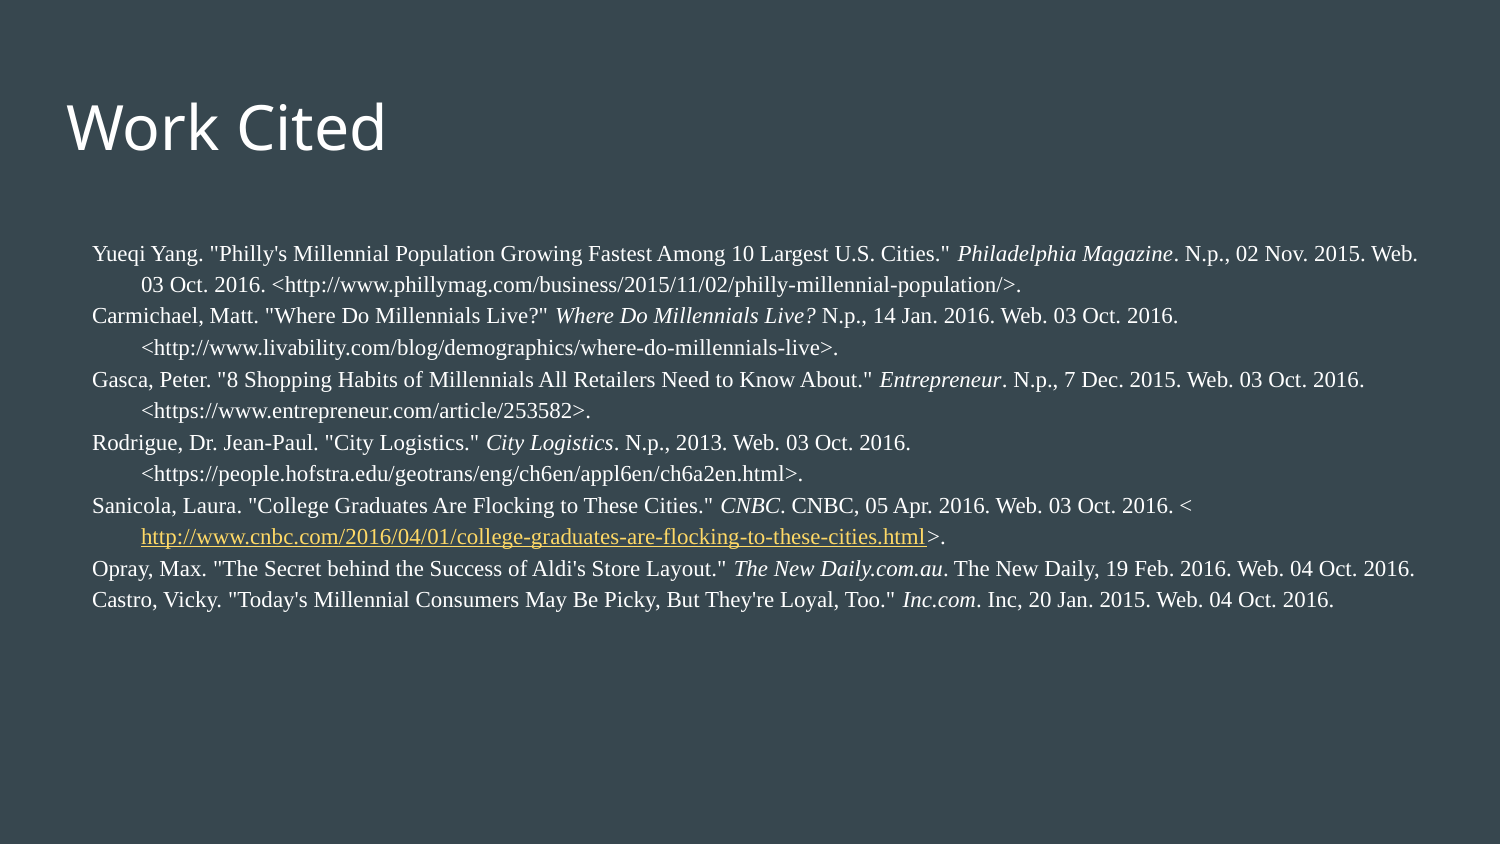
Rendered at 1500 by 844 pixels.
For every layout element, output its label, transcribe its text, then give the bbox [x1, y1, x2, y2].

list Yueqi Yang. "Philly's Millennial Population Growing Fastest Among 10 Largest U.S. Cities." Philadelphia Magazine. N.p., 02 Nov. 2015. Web. 03 Oct. 2016. <http://www.phillymag.com/business/2015/11/02/philly-millennial-population/>. Carmichael, Matt. "Where Do Millennials Live?" Where Do Millennials Live? N.p., 14 Jan. 2016. Web. 03 Oct. 2016. <http://www.livability.com/blog/demographics/where-do-millennials-live>. Gasca, Peter. "8 Shopping Habits of Millennials All Retailers Need to Know About." Entrepreneur. N.p., 7 Dec. 2015. Web. 03 Oct. 2016. <https://www.entrepreneur.com/article/253582>. Rodrigue, Dr. Jean-Paul. "City Logistics." City Logistics. N.p., 2013. Web. 03 Oct. 2016. <https://people.hofstra.edu/geotrans/eng/ch6en/appl6en/ch6a2en.html>. Sanicola, Laura. "College Graduates Are Flocking to These Cities." CNBC. CNBC, 05 Apr. 2016. Web. 03 Oct. 2016. <http://www.cnbc.com/2016/04/01/college-graduates-are-flocking-to-these-cities.html>. Opray, Max. "The Secret behind the Success of Aldi's Store Layout." The New Daily.com.au. The New Daily, 19 Feb. 2016. Web. 04 Oct. 2016. Castro, Vicky. "Today's Millennial Consumers May Be Picky, But They're Loyal, Too." Inc.com. Inc, 20 Jan. 2015. Web. 04 Oct. 2016. [51, 189, 1449, 750]
title Work Cited [51, 72, 1449, 167]
